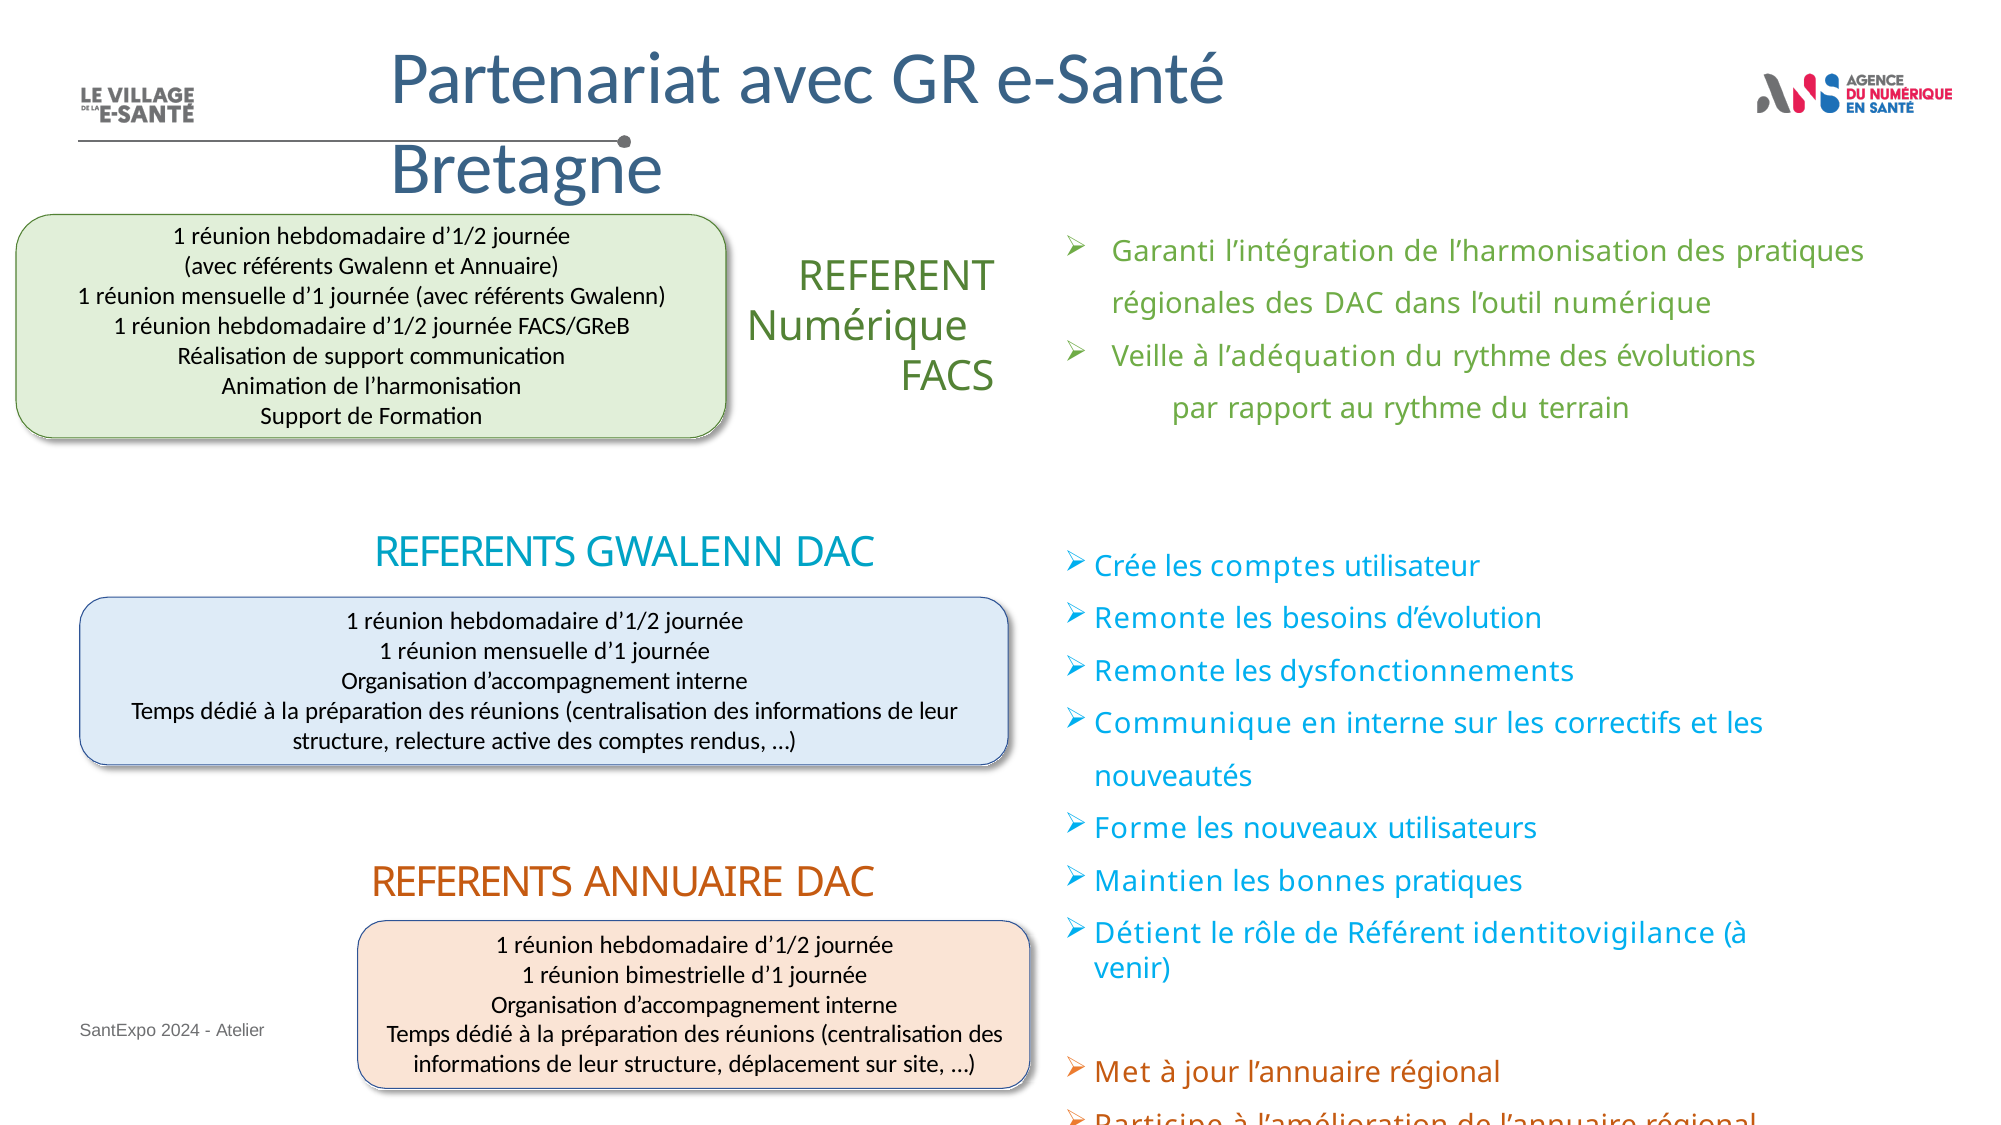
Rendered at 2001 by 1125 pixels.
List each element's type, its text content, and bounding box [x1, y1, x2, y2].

text_box REFERENTS ANNUAIRE DAC 1 réunion hebdomadaire d’1/2 journée 1 réunion bimestrielle d’1 journée Organisation d’accompagnement interne Temps dédié à la préparation des réunions (centralisation des informations de leur structure, déplacement sur site, …) [368, 853, 1007, 914]
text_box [352, 915, 1044, 1109]
text_box REFERENT Numérique FACS [746, 246, 996, 399]
text_box SantExpo 2024 - Atelier [77, 1016, 269, 1040]
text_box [74, 592, 1023, 785]
list Crée les comptes utilisateur Remonte les besoins d’évolution Remonte les dysfonctionnements Communique en interne sur les correctifs et les nouveautés Forme les nouveaux utilisateurs Maintien les bonnes pratiques Détient le rôle de Référent identitovigilance (à venir) Met à jour l’annuaire régional Participe à l’amélioration de l’annuaire régional [1062, 527, 1904, 1125]
title Partenariat avec GR e-Santé Bretagne [387, 26, 1512, 217]
text_box REFERENTS GWALENN DAC 1 réunion hebdomadaire d’1/2 journée 1 réunion mensuelle d’1 journée Organisation d’accompagnement interne Temps dédié à la préparation des réunions (centralisation des informations de leur structure, relecture active des comptes rendus, …) [124, 522, 987, 590]
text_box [11, 209, 741, 460]
text_box Garanti l’intégration de l’harmonisation des pratiques régionales des DAC dans l’outil numérique Veille à l’adéquation du rythme des évolutions par rapport au rythme du terrain [1062, 212, 1934, 425]
picture [1757, 73, 1953, 113]
picture [78, 81, 196, 127]
